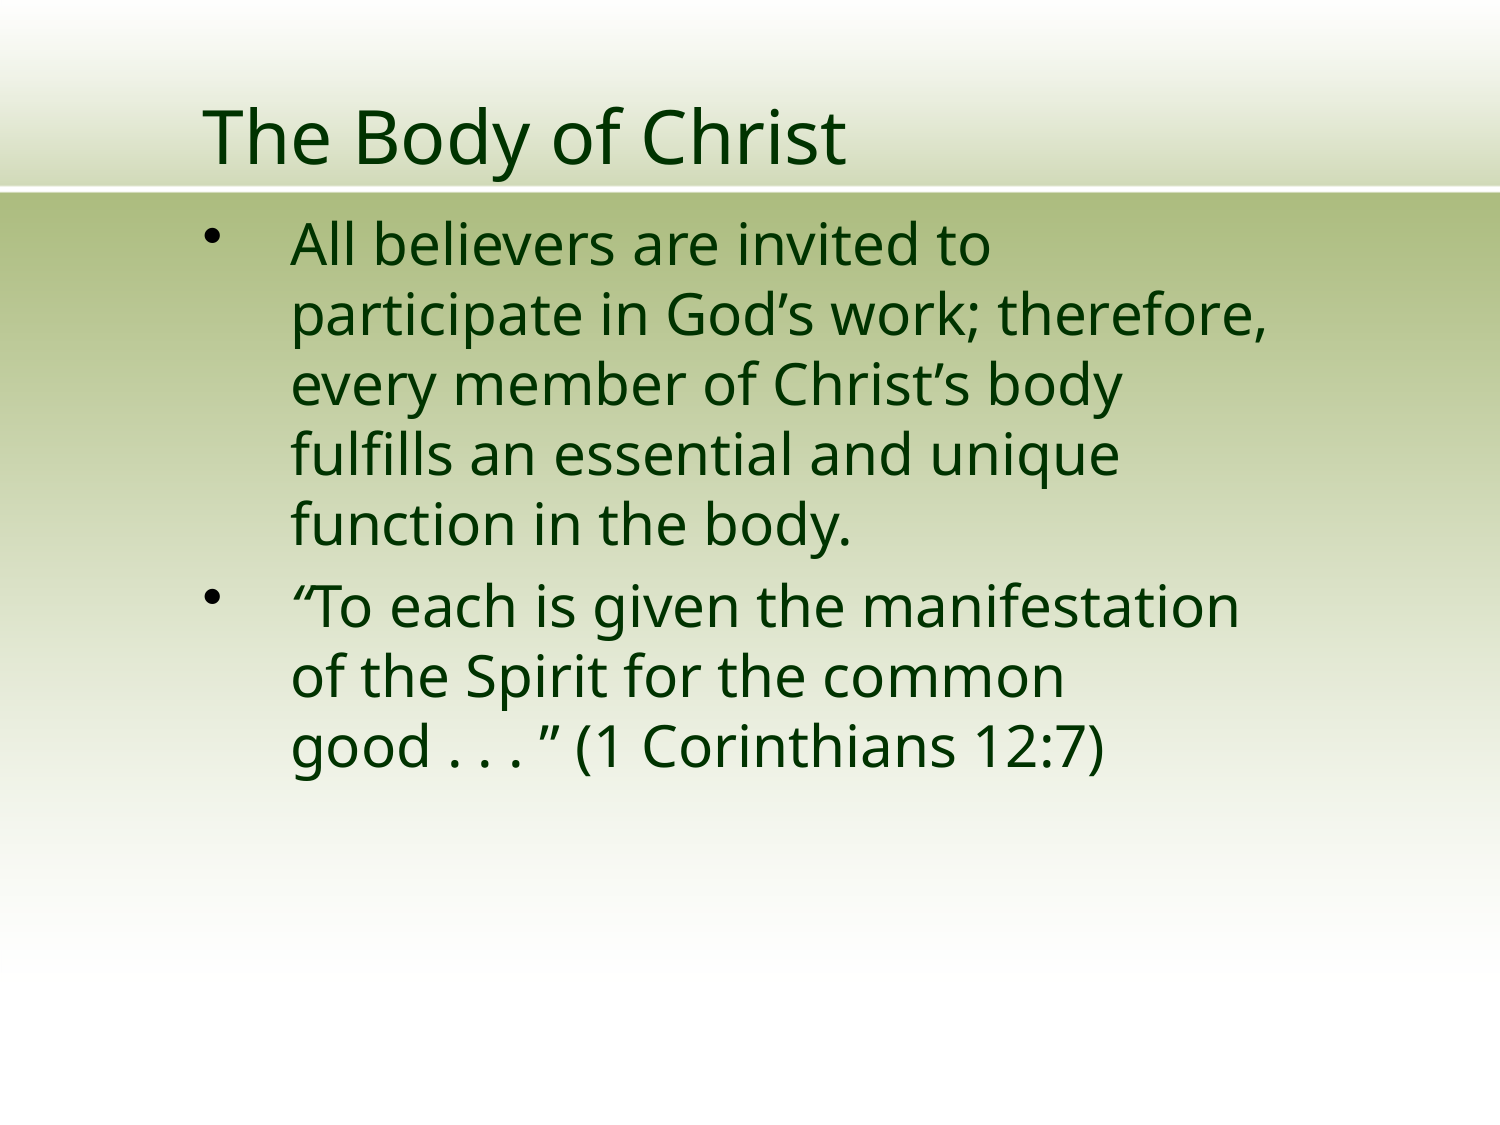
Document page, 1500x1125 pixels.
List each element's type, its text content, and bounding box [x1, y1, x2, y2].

title The Body of Christ [187, 12, 1300, 188]
list All believers are invited to participate in God’s work; therefore, every member of Christ’s body fulfills an essential and unique function in the body. “To each is given the manifestation of the Spirit for the common good . . . ” (1 Corinthians 12:7) [187, 200, 1300, 975]
picture [0, 0, 1500, 1125]
